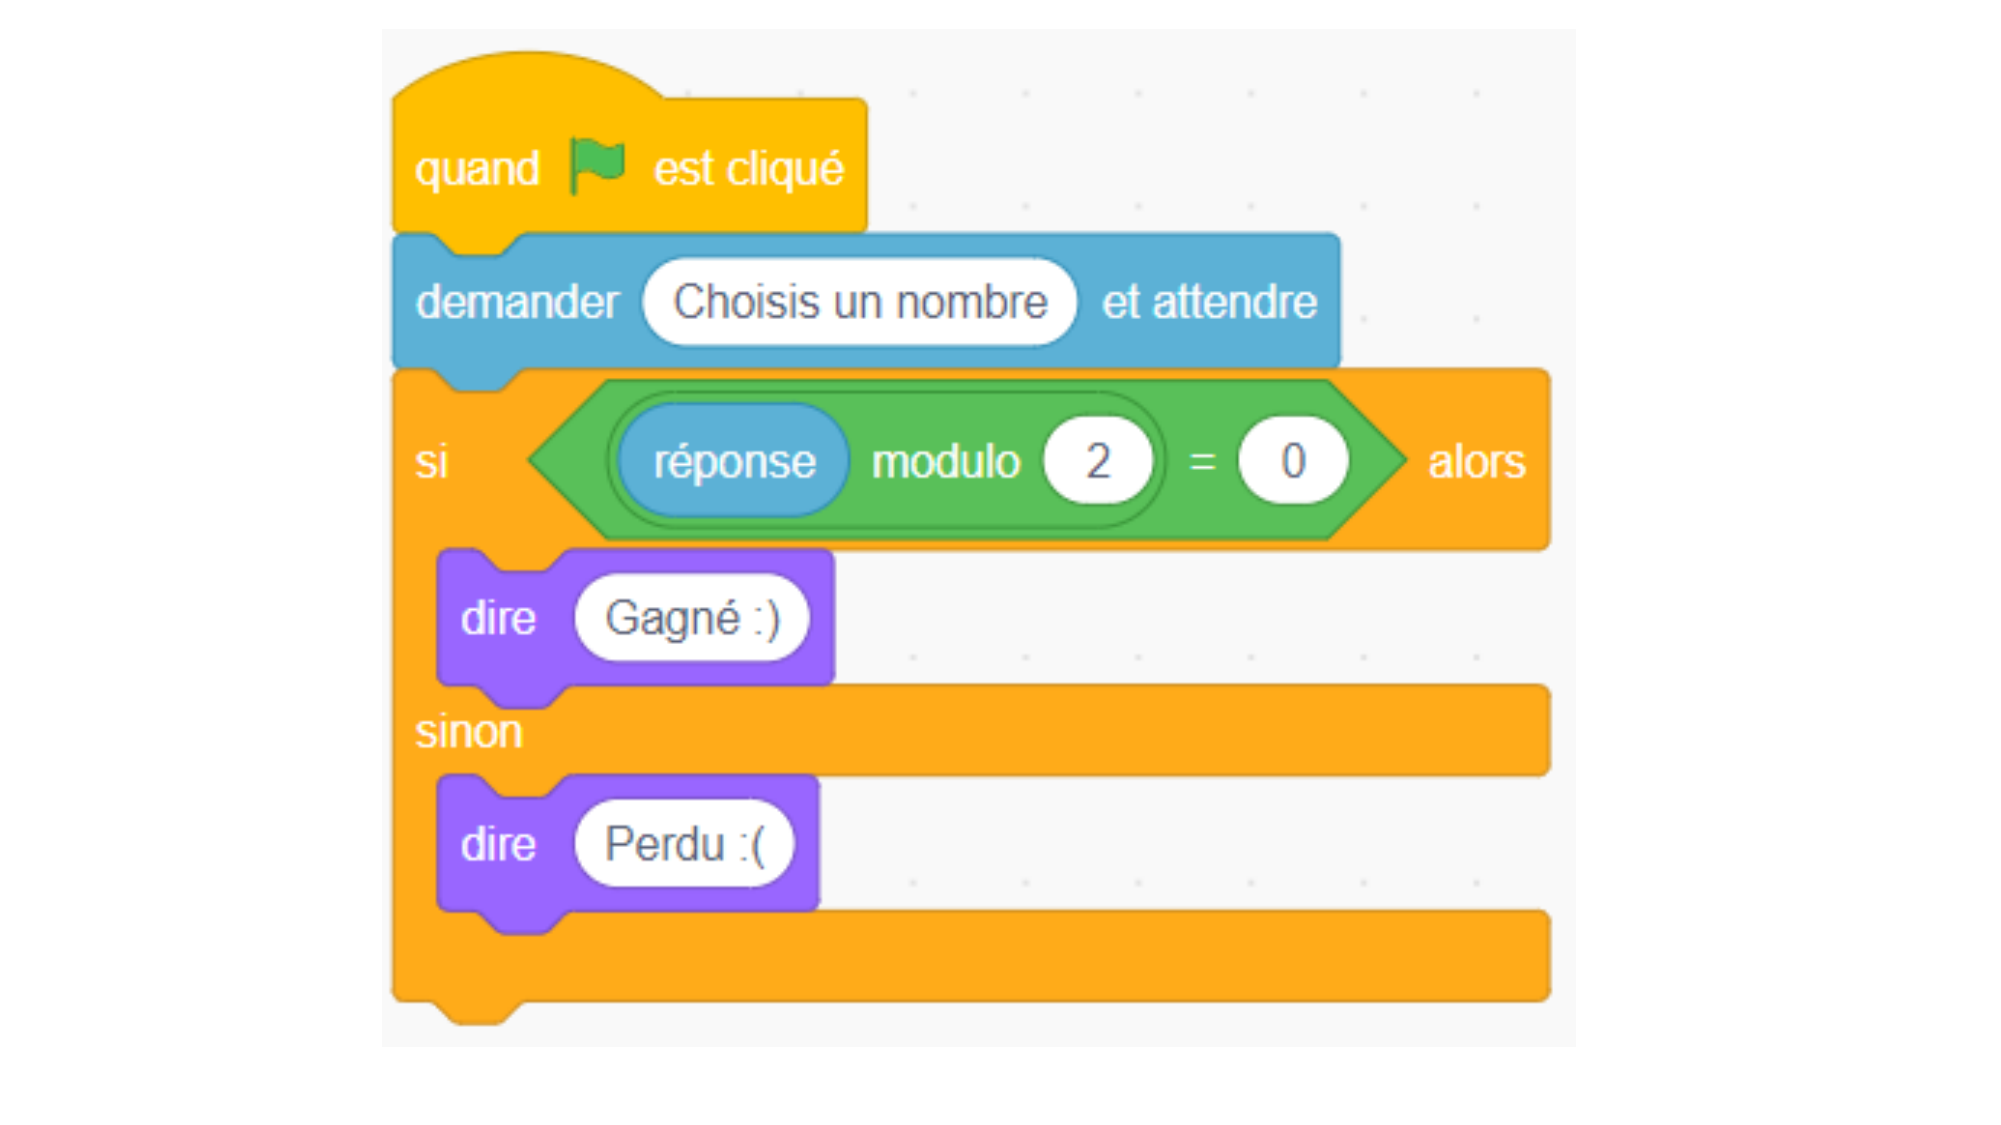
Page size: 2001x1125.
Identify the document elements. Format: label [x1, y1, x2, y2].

picture [382, 29, 1576, 1047]
